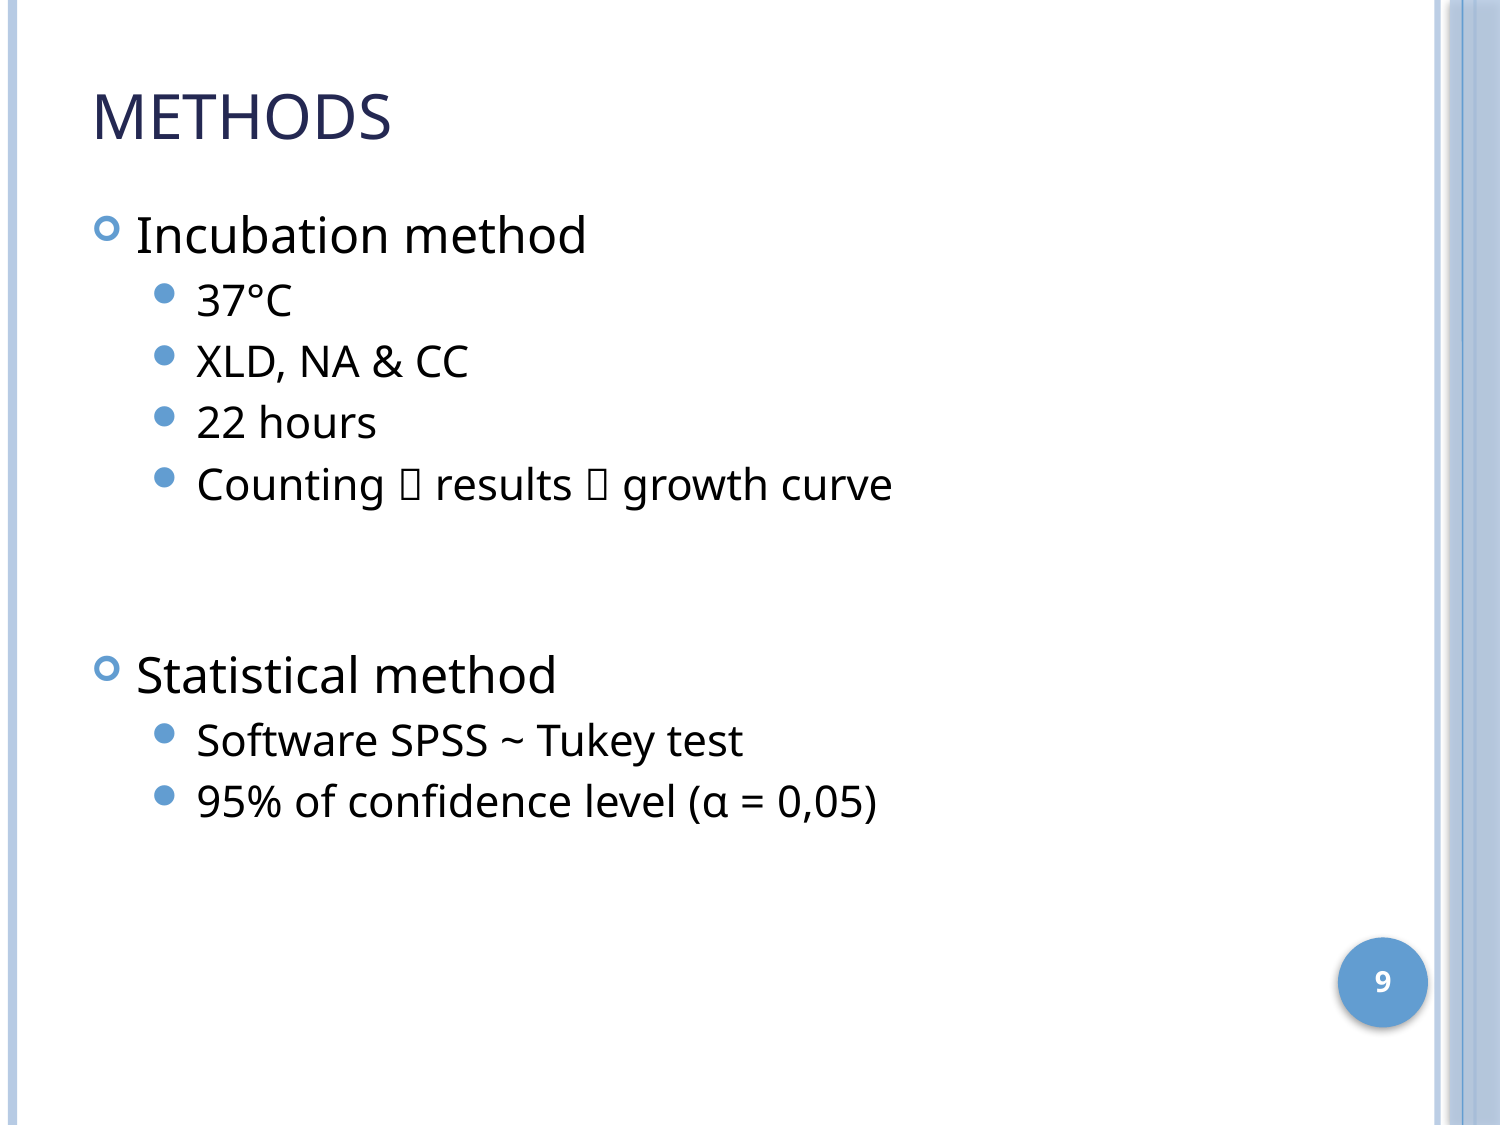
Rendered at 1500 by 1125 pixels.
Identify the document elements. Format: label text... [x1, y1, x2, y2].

title Methods [76, 0, 1302, 160]
slide_number 9 [1333, 940, 1434, 1027]
list Incubation method 37°C XLD, NA & CC 22 hours Counting  results  growth curve Statistical method Software SPSS ~ Tukey test 95% of confidence level (α = 0,05) [76, 196, 1302, 996]
